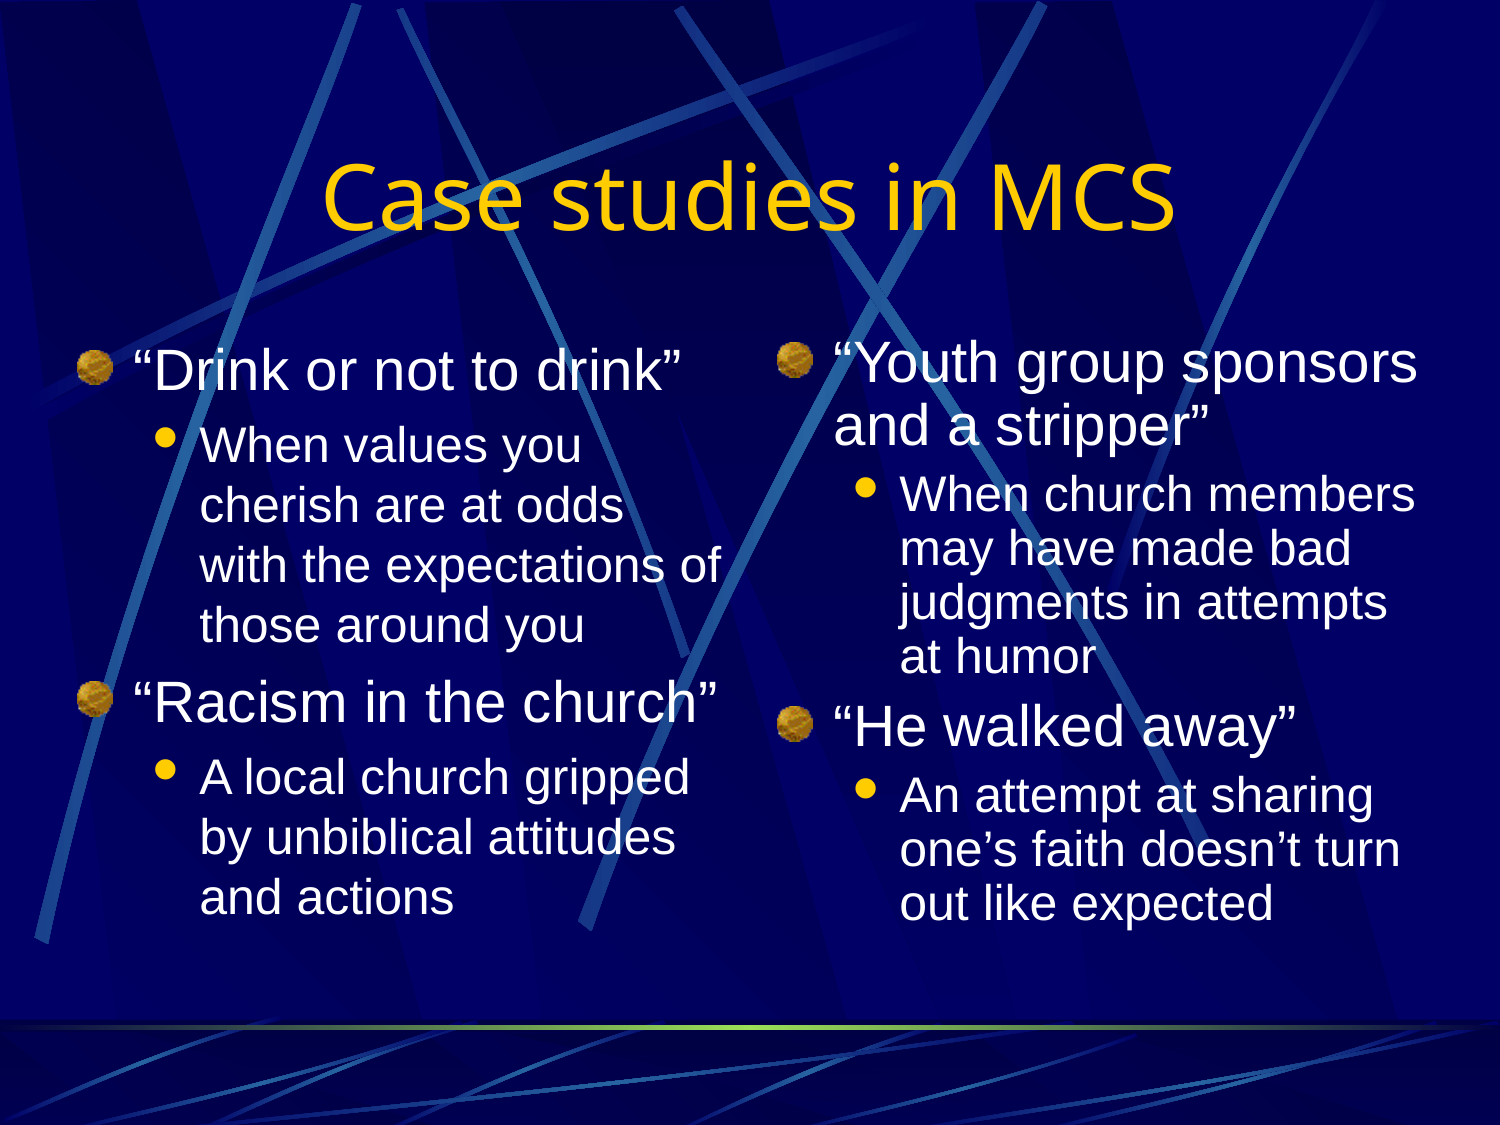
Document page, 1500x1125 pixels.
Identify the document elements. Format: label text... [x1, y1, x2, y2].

title Case studies in MCS [112, 131, 1388, 257]
picture [77, 681, 113, 717]
picture [777, 342, 813, 378]
list “Youth group sponsors and a stripper” When church members may have made bad judgments in attempts at humor “He walked away” An attempt at sharing one’s faith doesn’t turn out like expected [762, 324, 1450, 1000]
list “Drink or not to drink” When values you cherish are at odds with the expectations of those around you “Racism in the church” A local church gripped by unbiblical attitudes and actions [62, 324, 738, 1000]
picture [77, 350, 113, 385]
picture [777, 706, 813, 742]
